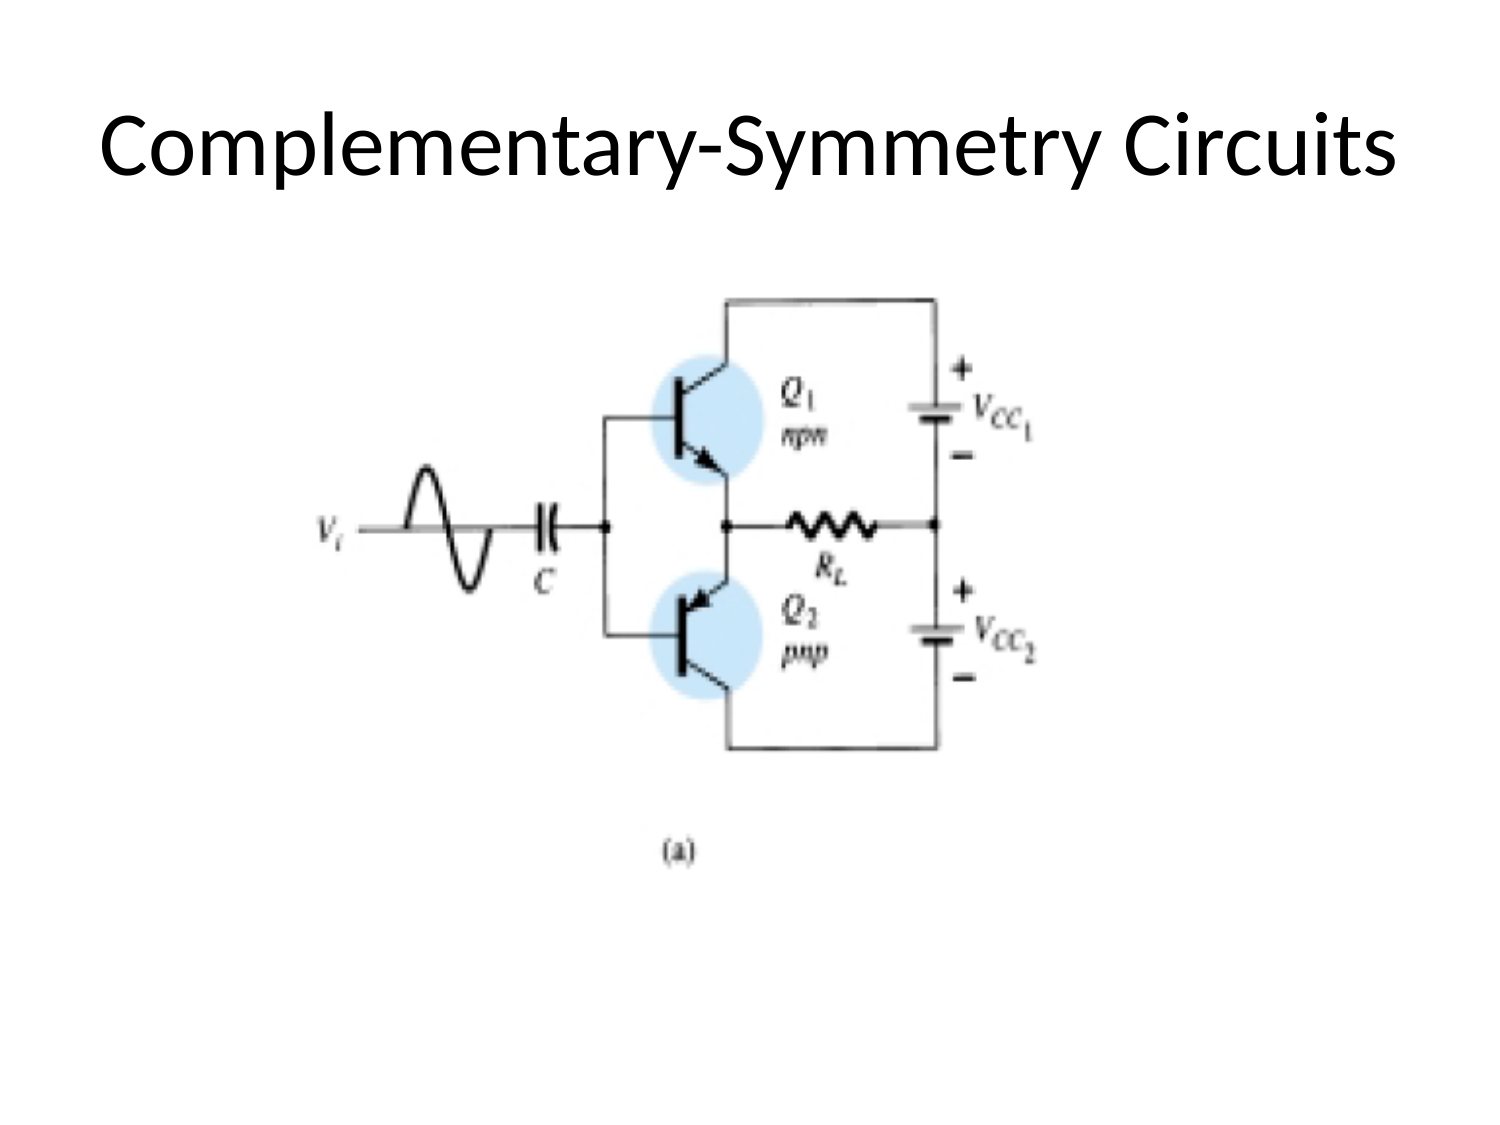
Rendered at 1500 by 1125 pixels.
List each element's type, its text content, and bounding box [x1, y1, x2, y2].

picture [254, 274, 1083, 888]
title Complementary-Symmetry Circuits [75, 45, 1425, 233]
